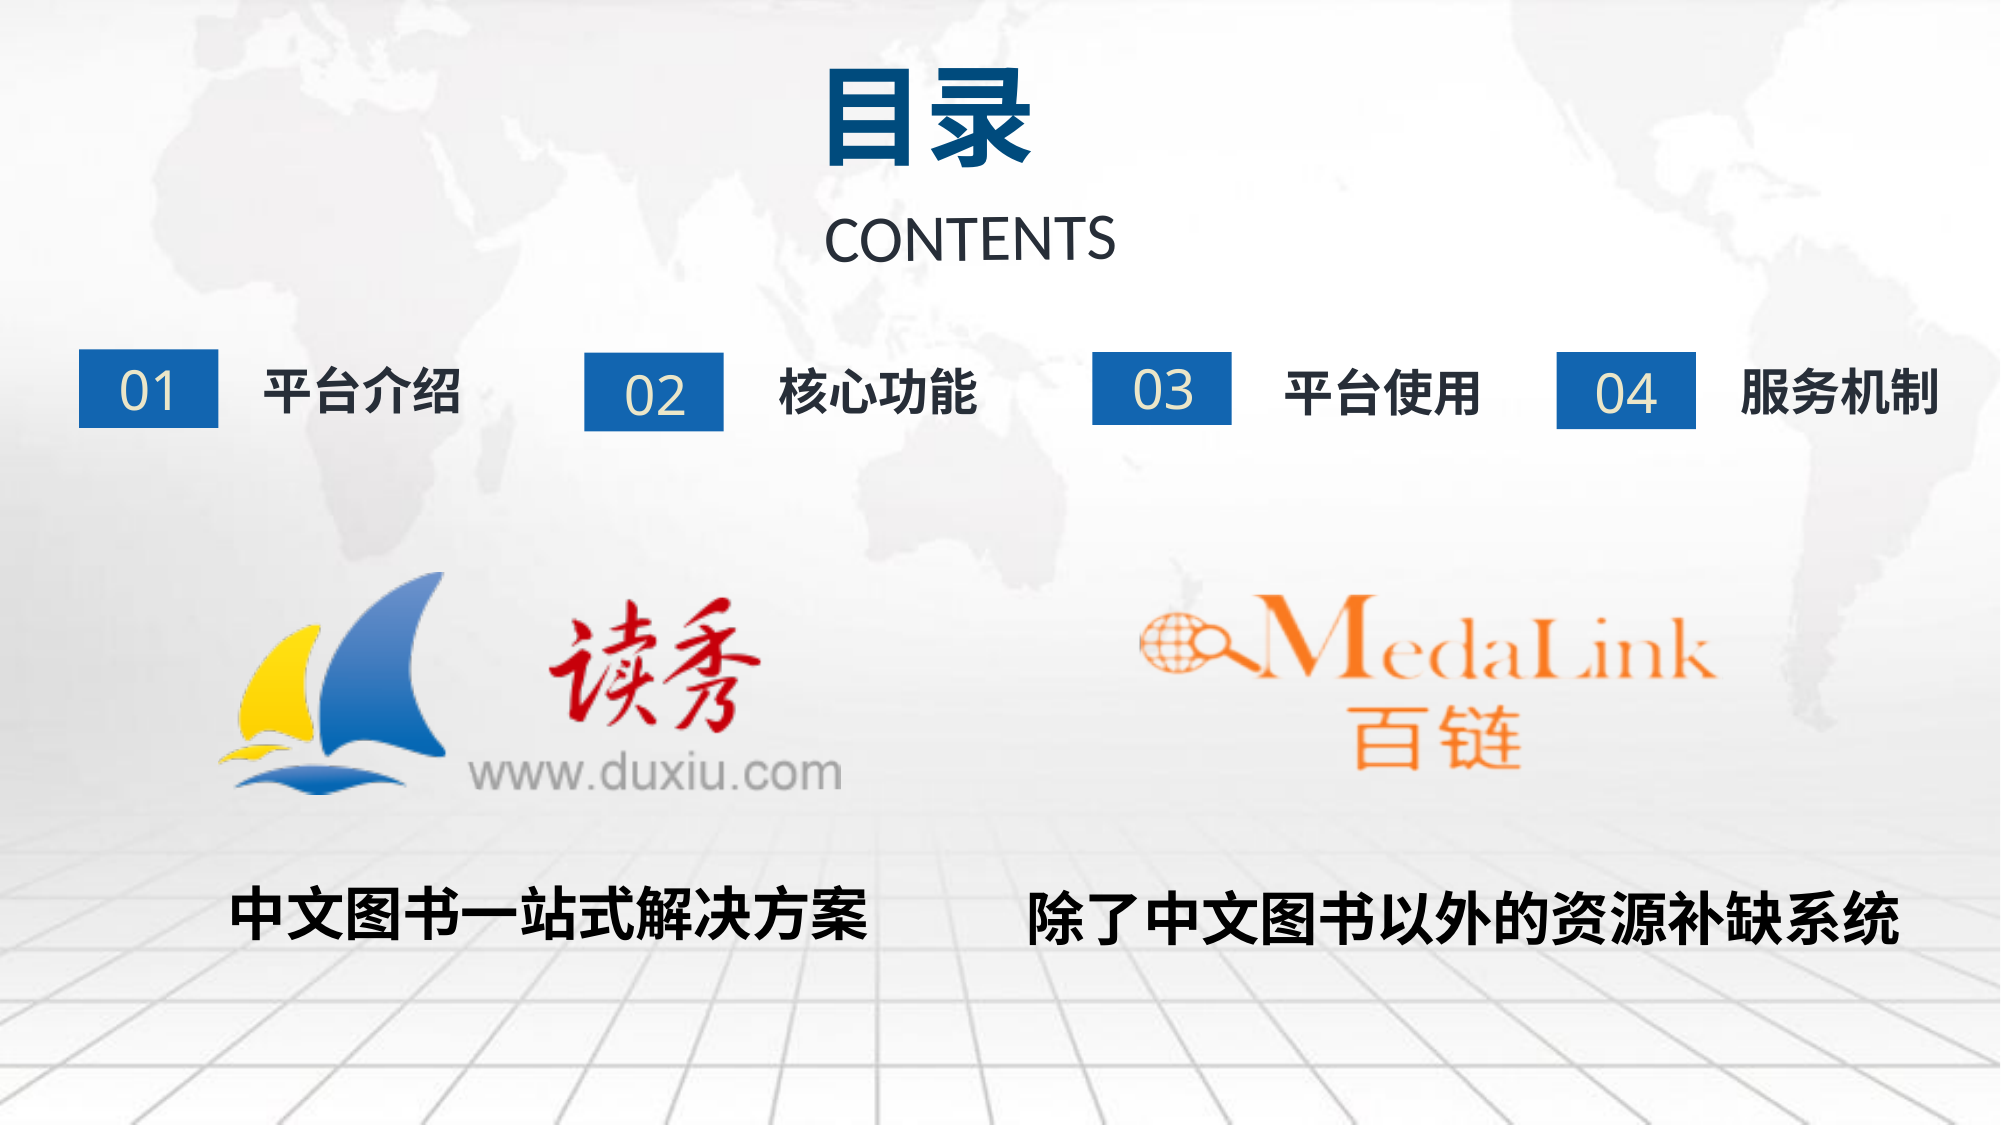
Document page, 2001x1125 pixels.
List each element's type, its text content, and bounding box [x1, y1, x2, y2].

text_box 平台使用 [1269, 353, 1499, 429]
text_box [583, 352, 609, 432]
text_box 除了中文图书以外的资源补缺系统 [970, 874, 1957, 960]
text_box [1091, 351, 1117, 426]
text_box 服务机制 [1725, 352, 1955, 428]
text_box 01 [103, 347, 198, 429]
text_box [78, 348, 103, 429]
text_box [198, 348, 219, 429]
text_box 中文图书一站式解决方案 [213, 869, 884, 1035]
text_box [1556, 351, 1579, 430]
text_box 02 [609, 352, 703, 434]
text_box 核心功能 [763, 352, 994, 428]
picture [0, 0, 2001, 1125]
text_box 03 [1117, 346, 1211, 428]
text_box 平台介绍 [247, 352, 478, 427]
text_box 04 [1579, 350, 1673, 432]
text_box [703, 352, 725, 432]
text_box CONTENTS [767, 194, 1175, 273]
text_box [1211, 351, 1233, 426]
text_box 目录 [799, 39, 1142, 188]
text_box [1673, 351, 1697, 430]
